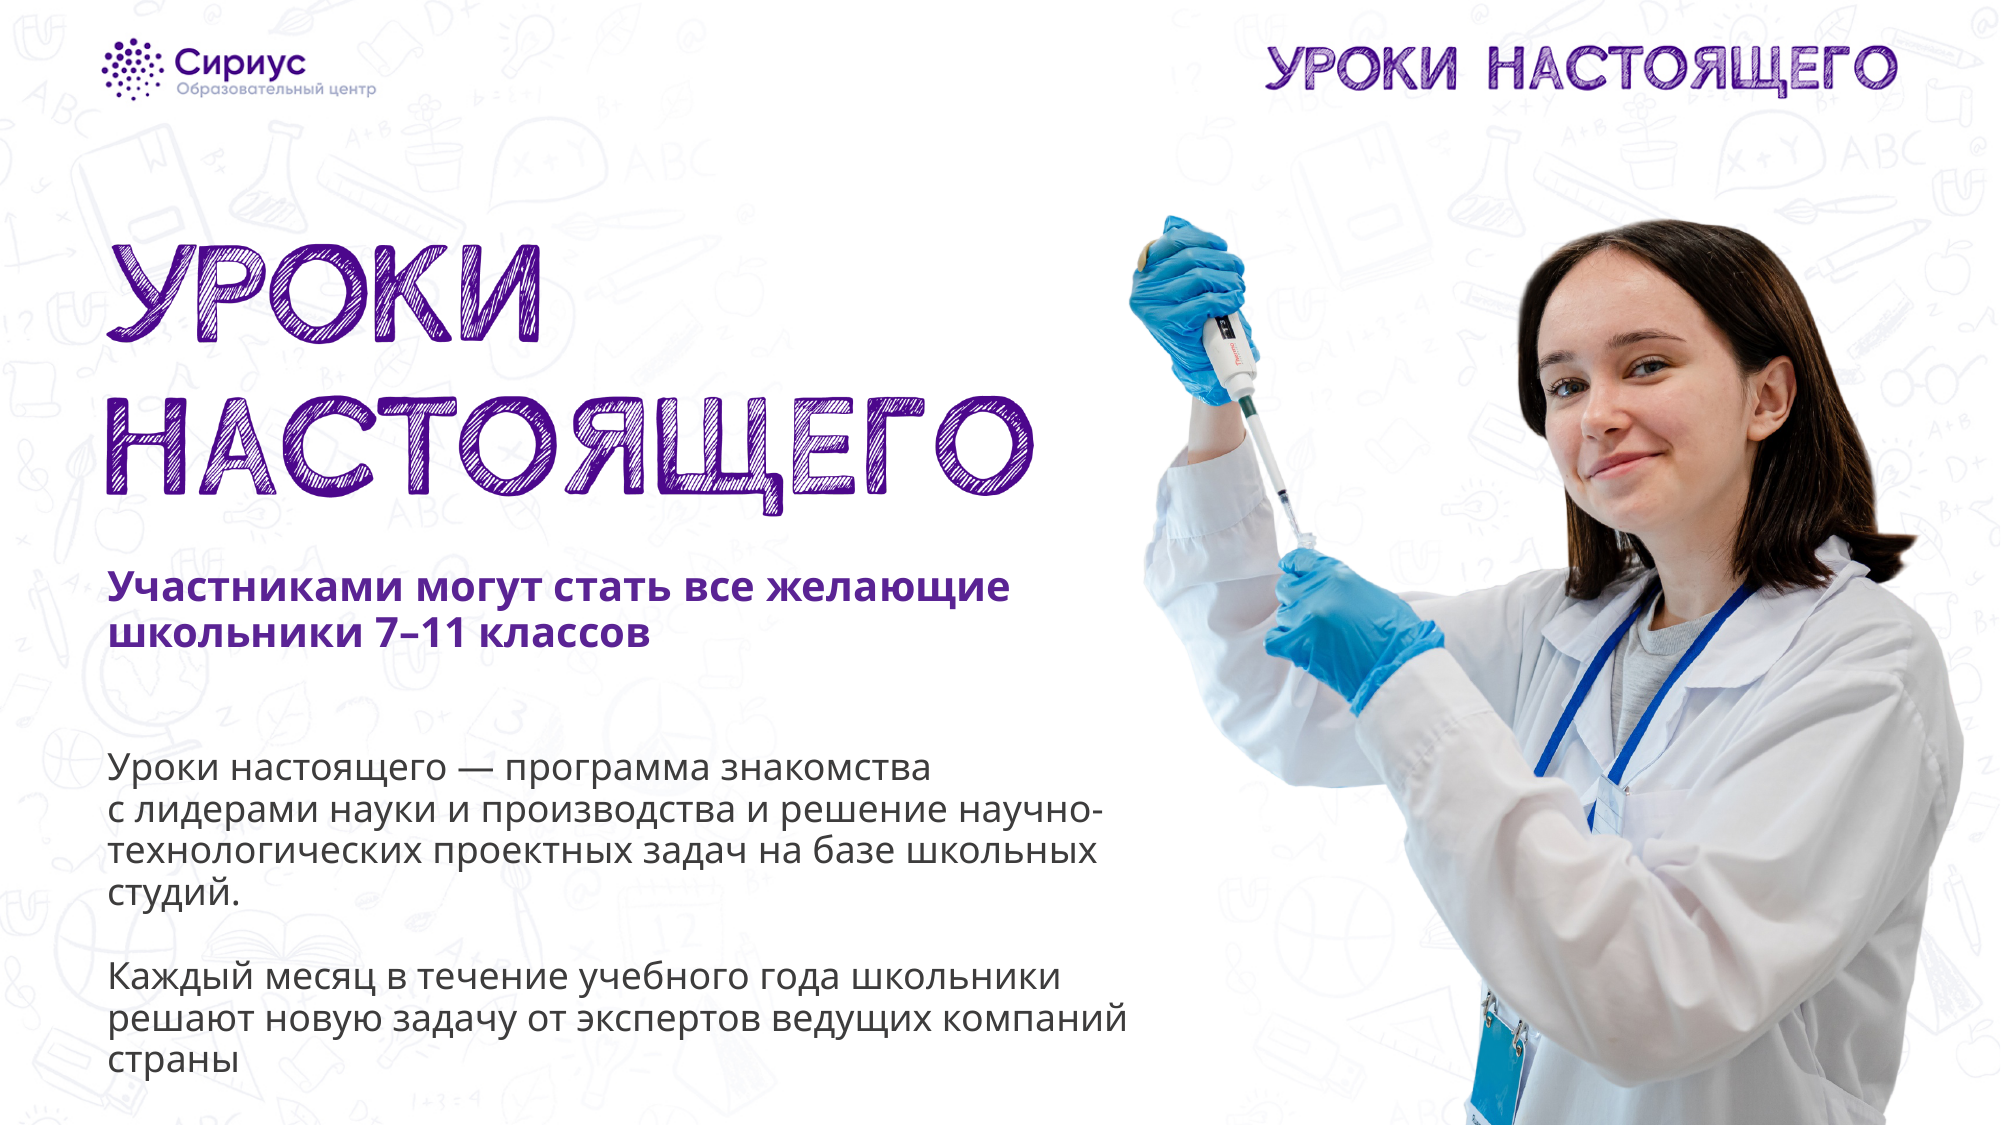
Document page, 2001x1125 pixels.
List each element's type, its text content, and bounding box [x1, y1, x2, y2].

picture [0, 0, 2001, 1125]
text_box Уроки настоящего — программа знакомства с лидерами науки и производства и решение научно-технологических проектных задач на базе школьных студий. Каждый месяц в течение учебного года школьники решают новую задачу от экспертов ведущих компаний страны [92, 739, 1112, 1089]
text_box Участниками могут стать все желающие школьники 7–11 классов [92, 556, 1106, 665]
